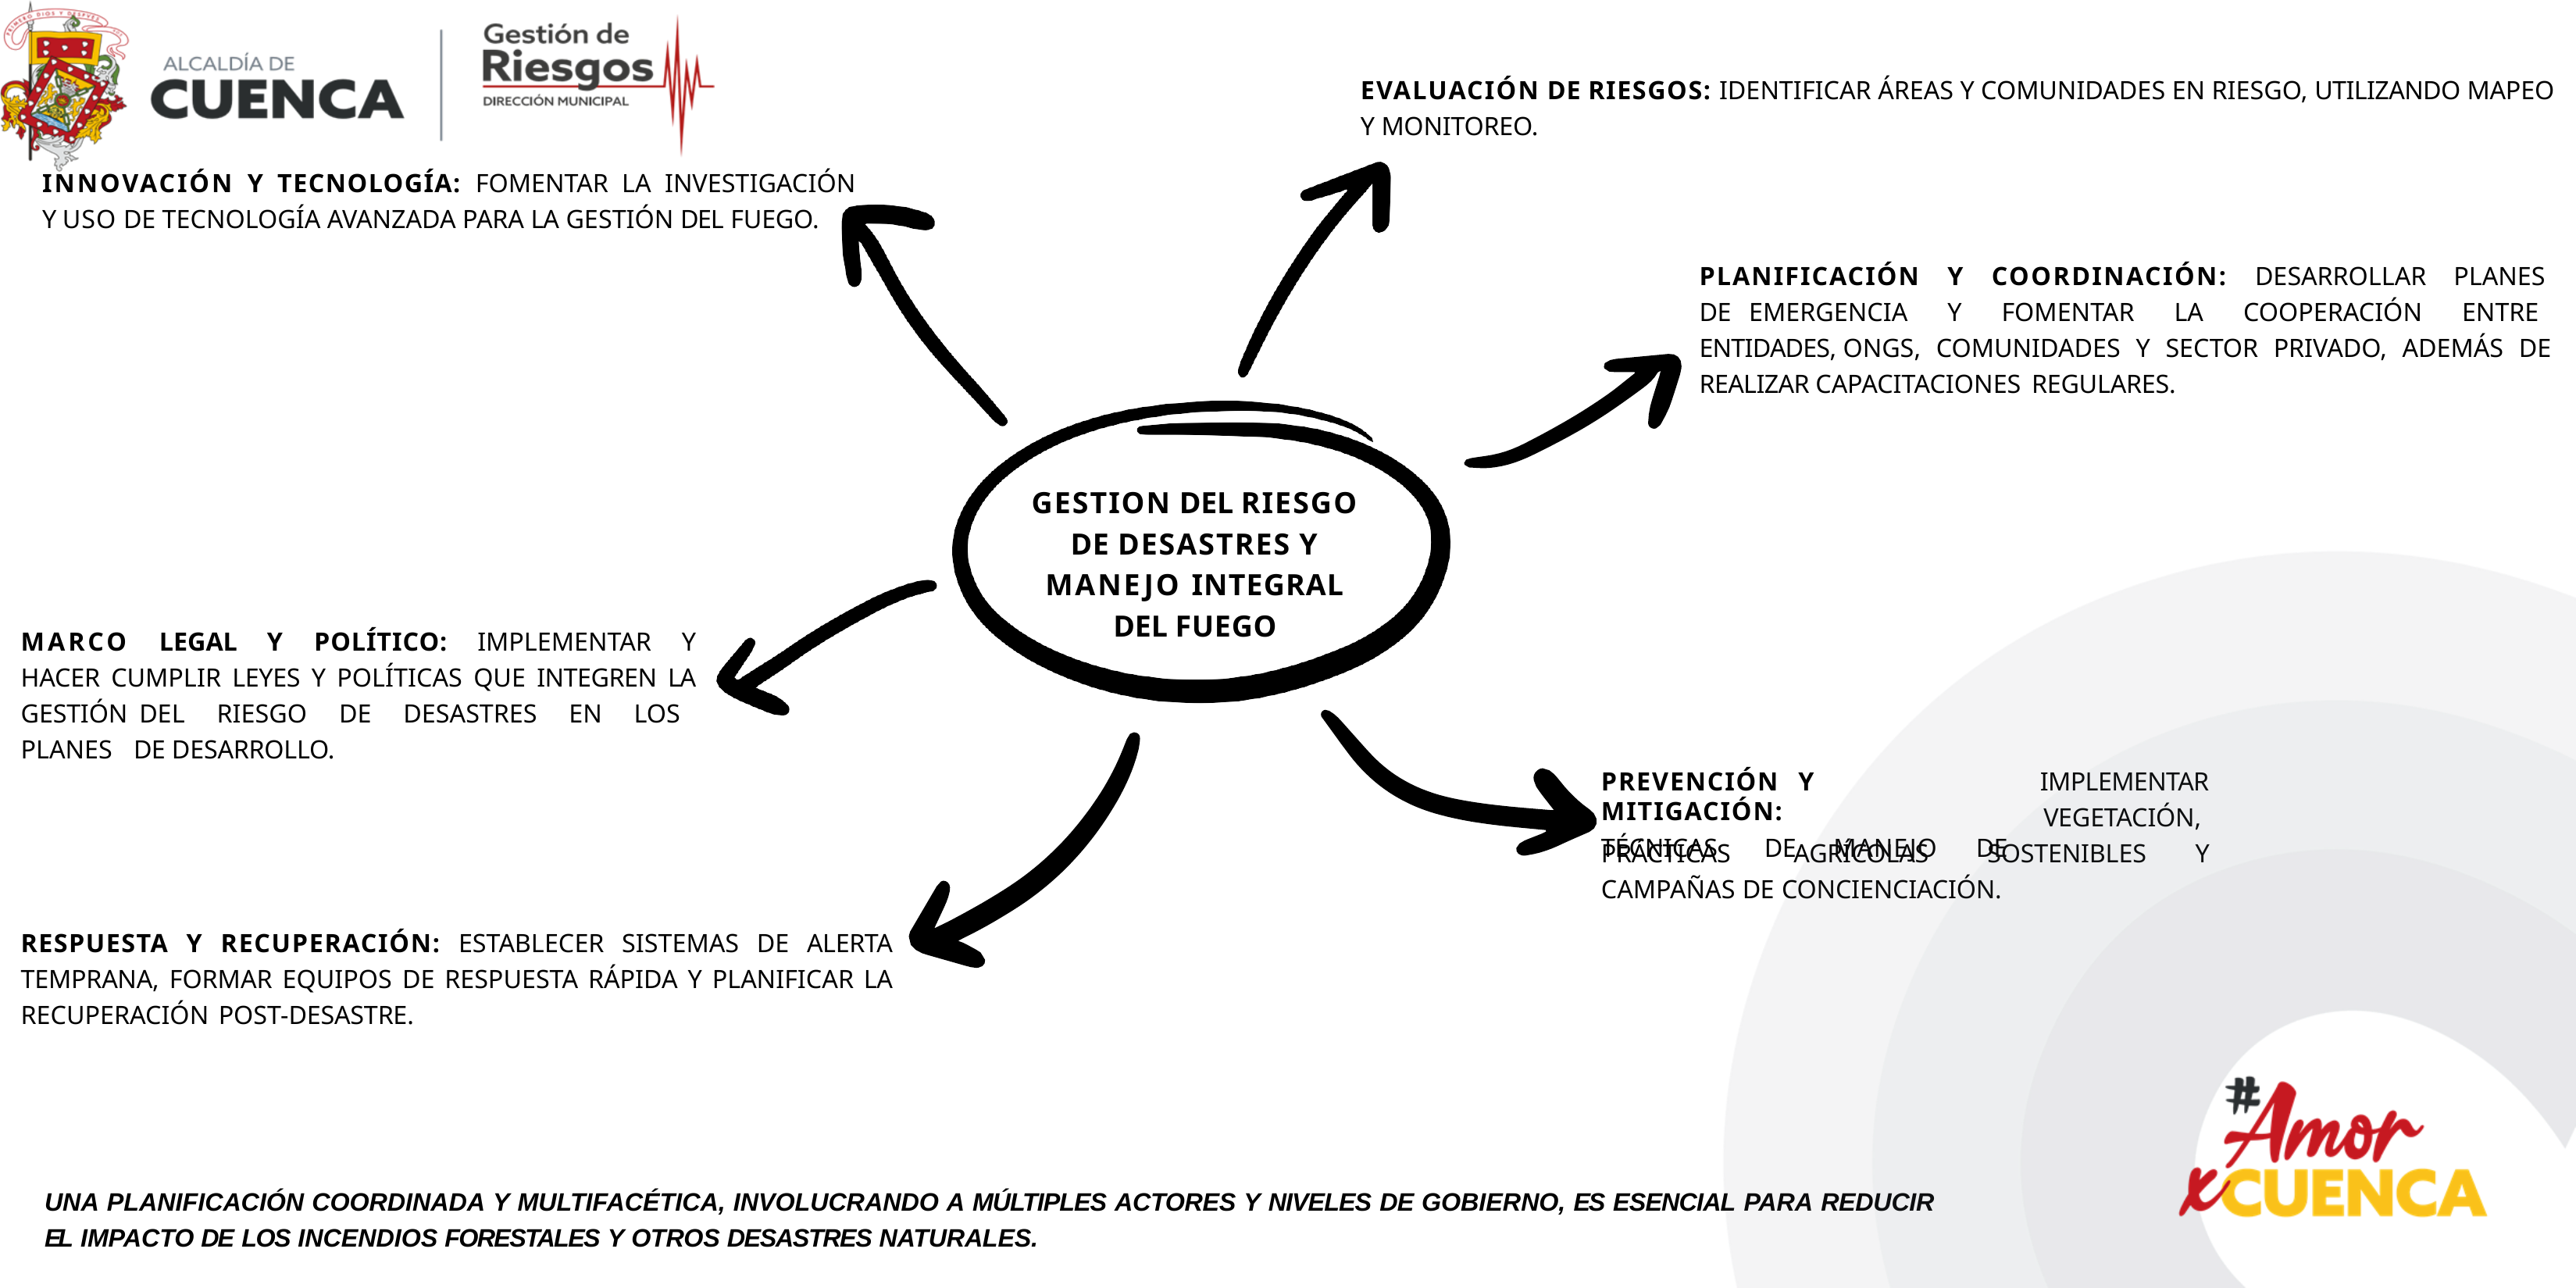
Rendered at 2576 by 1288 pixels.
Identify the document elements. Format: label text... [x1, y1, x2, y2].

text_box PRÁCTICAS AGRÍCOLAS SOSTENIBLES Y CAMPAÑAS DE CONCIENCIACIÓN. [1599, 830, 1696, 904]
picture [1700, 524, 2576, 1288]
text_box MARCO LEGAL Y POLÍTICO: IMPLEMENTAR Y HACER CUMPLIR LEYES Y POLÍTICAS QUE INTEGREN LA GESTIÓN DEL RIESGO DE DESASTRES EN LOS PLANES DE DESARROLLO. [19, 618, 697, 765]
text_box RESPUESTA Y RECUPERACIÓN: ESTABLECER SISTEMAS DE ALERTA TEMPRANA, FORMAR EQUIPOS DE RESPUESTA RÁPIDA Y PLANIFICAR LA RECUPERACIÓN POST-DESASTRE. [19, 919, 894, 1029]
text_box EVALUACIÓN DE RIESGOS: IDENTIFICAR ÁREAS Y COMUNIDADES EN RIESGO, UTILIZANDO MAPEO Y MONITOREO. [1358, 66, 2560, 141]
text_box UNA PLANIFICACIÓN COORDINADA Y MULTIFACÉTICA, INVOLUCRANDO A MÚLTIPLES ACTORES Y NIVELES DE GOBIERNO, ES ESENCIAL PARA REDUCIR EL IMPACTO DE LOS INCENDIOS FORESTALES Y OTROS DESASTRES NATURALES. [43, 1178, 1696, 1252]
text_box PREVENCIÓN Y MITIGACIÓN: TÉCNICAS DE MANEJO DE [1686, 758, 1696, 830]
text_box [716, 162, 1682, 856]
picture [0, 0, 715, 172]
text_box [908, 863, 1072, 969]
text_box INNOVACIÓN Y TECNOLOGÍA: FOMENTAR LA INVESTIGACIÓN Y USO DE TECNOLOGÍA AVANZADA PARA LA GESTIÓN DEL FUEGO. [41, 178, 712, 234]
text_box PLANIFICACIÓN Y COORDINACIÓN: DESARROLLAR PLANES DE EMERGENCIA Y FOMENTAR LA COOPERACIÓN ENTRE ENTIDADES, ONGS, COMUNIDADES Y SECTOR PRIVADO, ADEMÁS DE REALIZAR CAPACITACIONES REGULARES. [1697, 252, 2560, 398]
